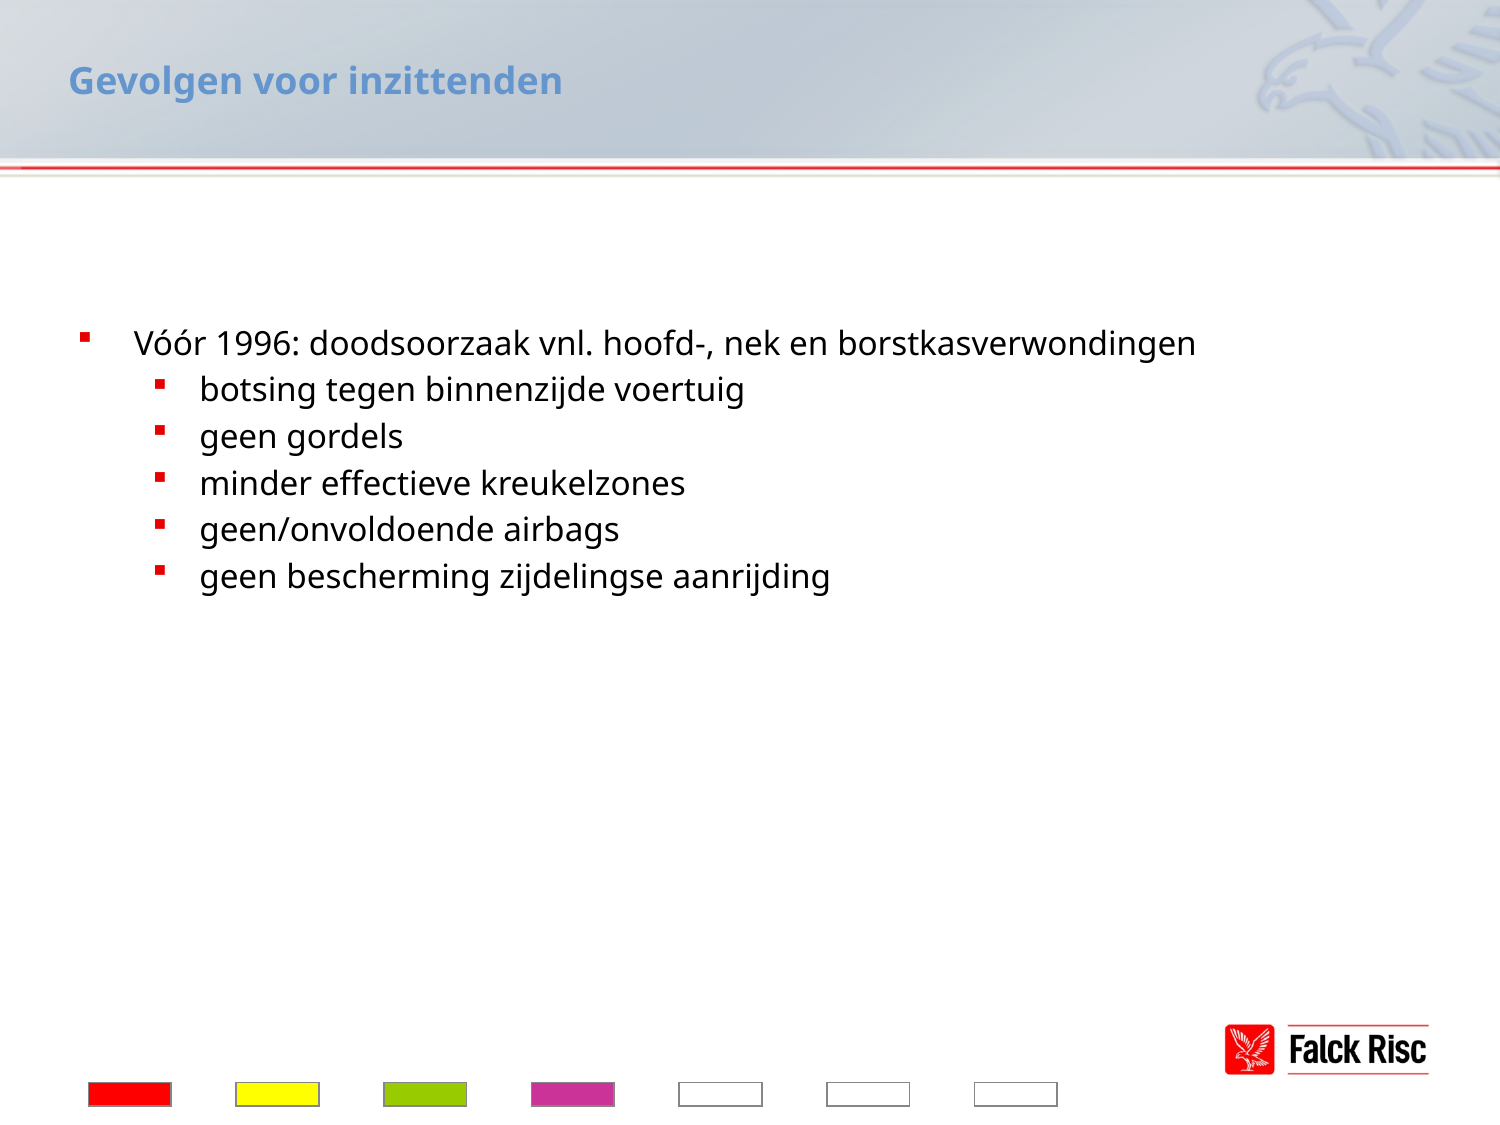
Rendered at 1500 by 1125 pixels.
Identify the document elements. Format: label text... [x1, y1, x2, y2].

text_box [236, 1082, 319, 1106]
text_box [383, 1082, 467, 1106]
text_box [826, 1082, 910, 1106]
text_box [531, 1082, 615, 1106]
text_box [679, 1082, 762, 1106]
text_box [88, 1082, 172, 1106]
text_box [974, 1082, 1058, 1106]
list Vóór 1996: doodsoorzaak vnl. hoofd-, nek en borstkasverwondingen botsing tegen binnenzijde voertuig geen gordels minder effectieve kreukelzones geen/onvoldoende airbags geen bescherming zijdelingse aanrijding [62, 314, 1438, 809]
picture [0, 0, 1500, 1125]
title Gevolgen voor inzittenden [52, 40, 1229, 120]
